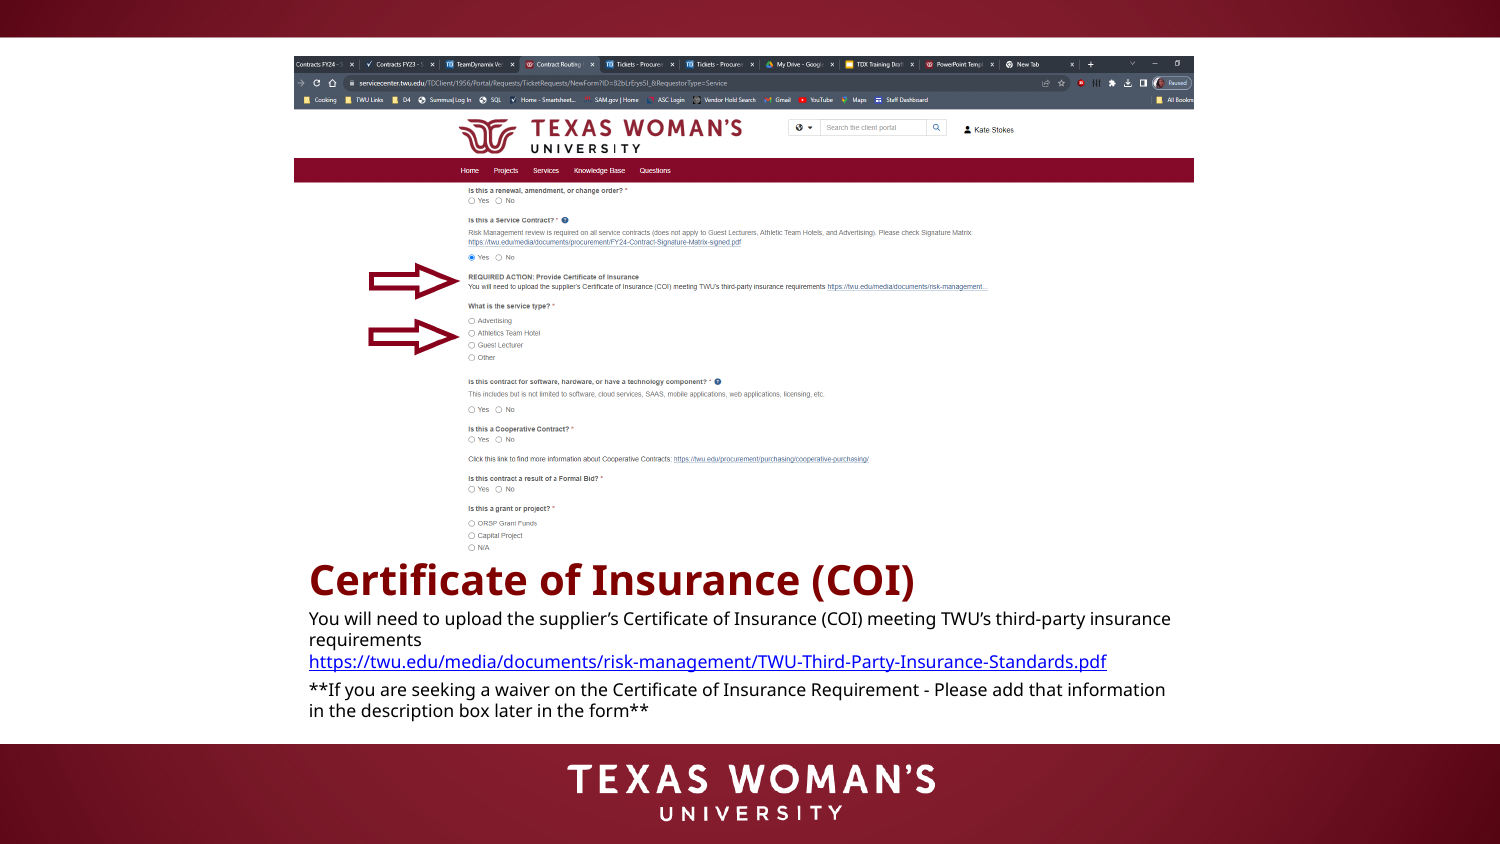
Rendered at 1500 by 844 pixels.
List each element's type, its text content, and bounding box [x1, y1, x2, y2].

title Certificate of Insurance (COI) [294, 570, 1194, 600]
list You will need to upload the supplier’s Certificate of Insurance (COI) meeting TWU’s third-party insurance requirements https://twu.edu/media/documents/risk-management/TWU-Third-Party-Insurance-Standards.pdf **If you are seeking a waiver on the Certificate of Insurance Requirement - Please add that information in the description box later in the form** [294, 600, 1194, 674]
picture [0, 0, 1500, 844]
